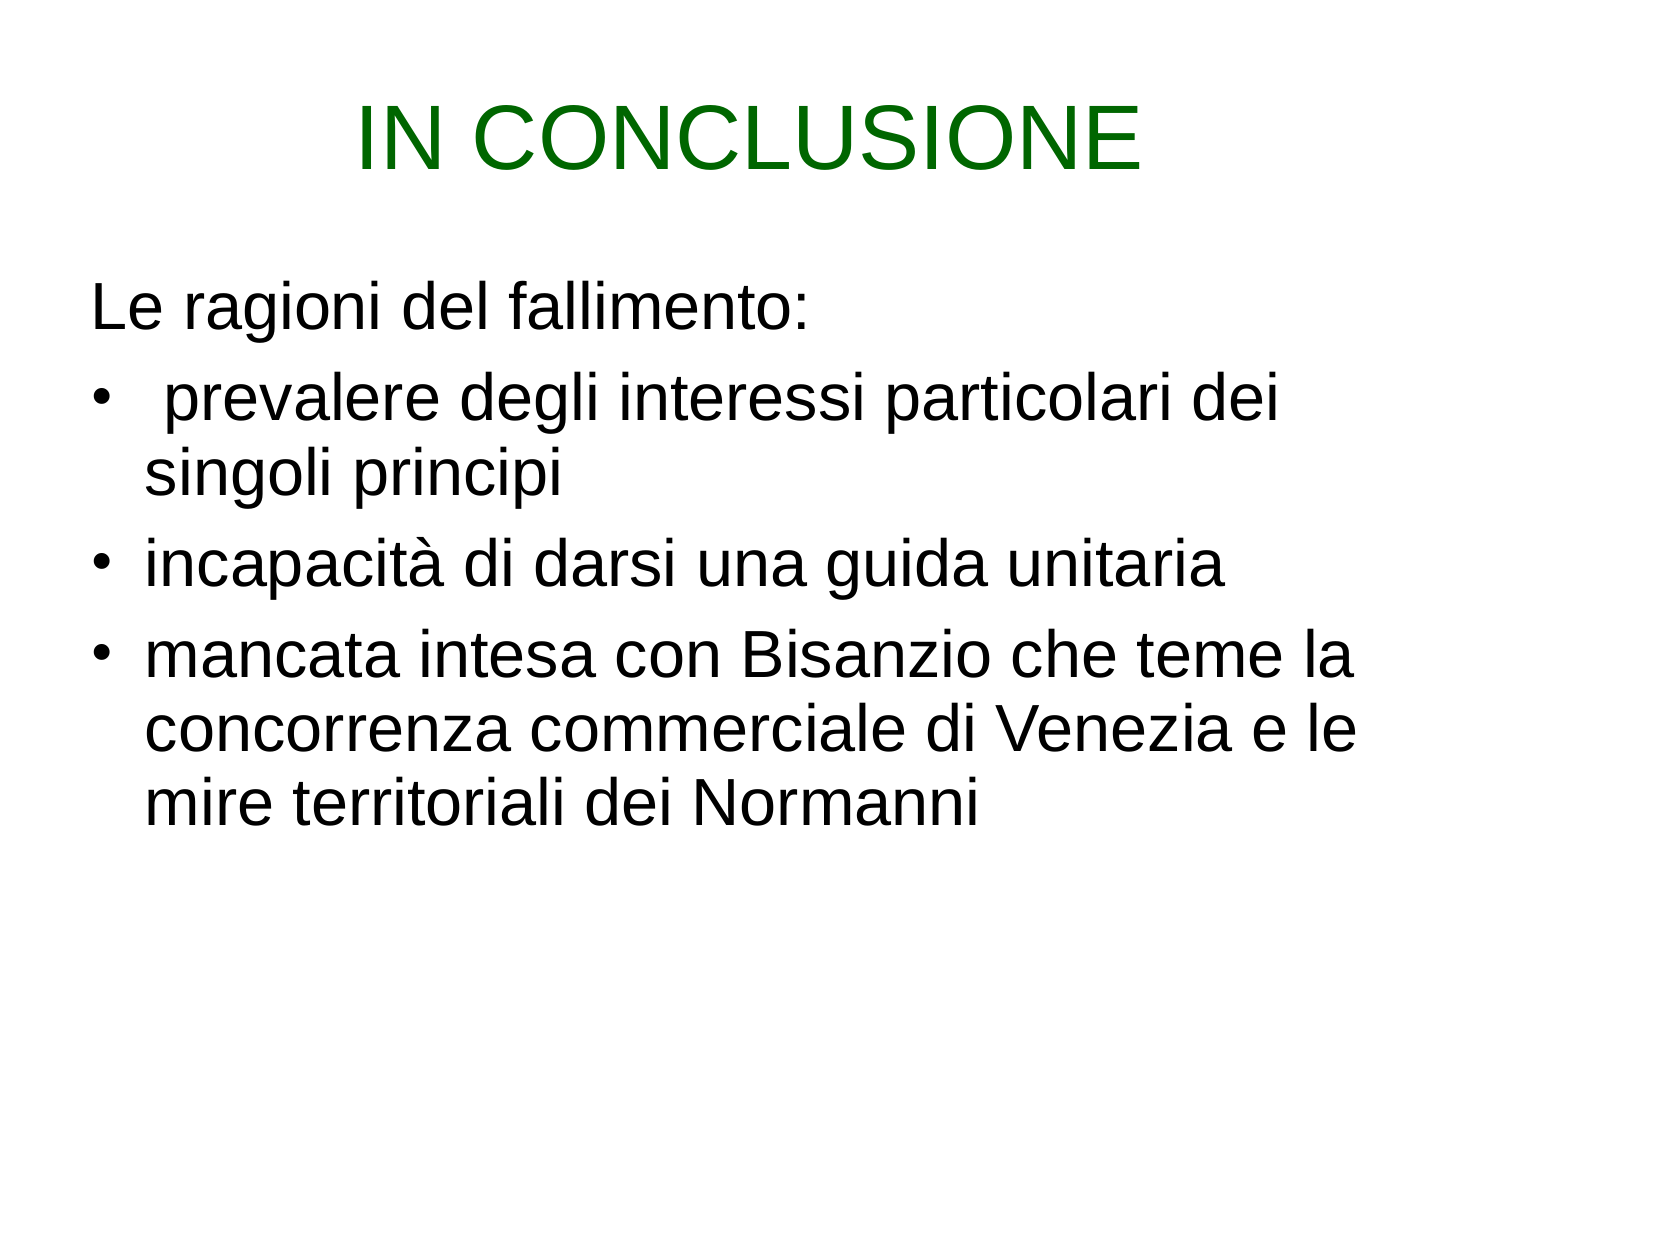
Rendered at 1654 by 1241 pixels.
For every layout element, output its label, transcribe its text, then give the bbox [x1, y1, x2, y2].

list Le ragioni del fallimento: prevalere degli interessi particolari dei singoli principi incapacità di darsi una guida unitaria mancata intesa con Bisanzio che teme la concorrenza commerciale di Venezia e le mire territoriali dei Normanni [74, 262, 1426, 1081]
title IN CONCLUSIONE [74, 44, 1426, 233]
